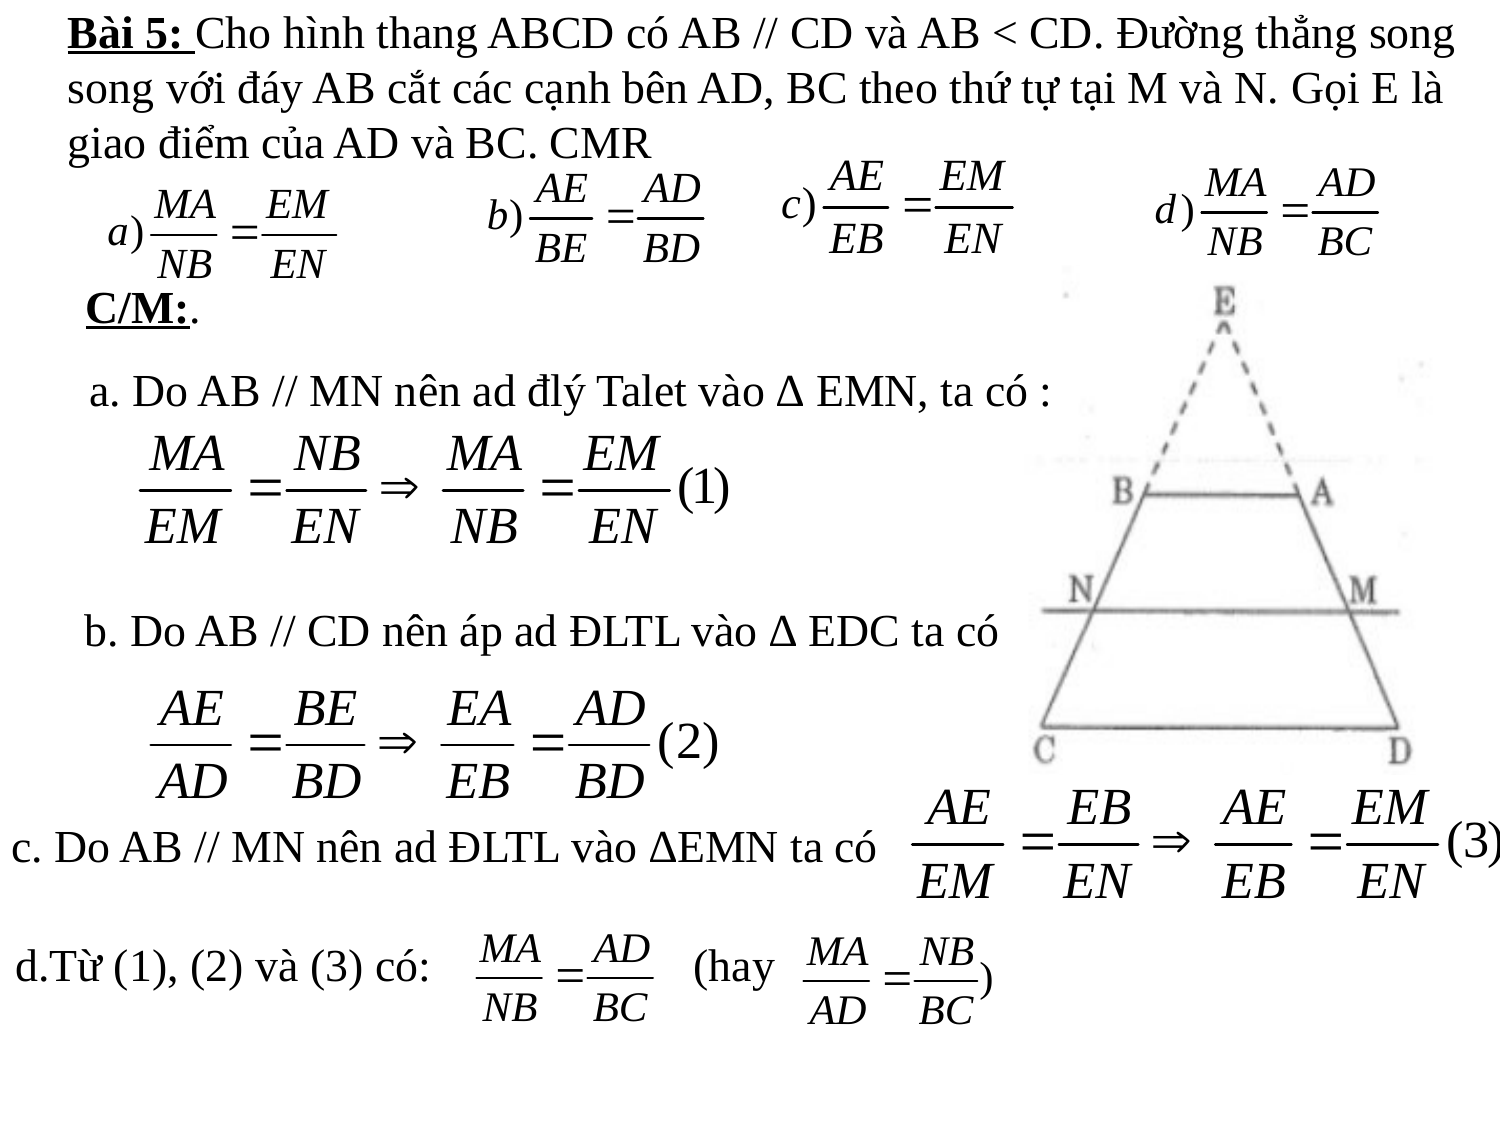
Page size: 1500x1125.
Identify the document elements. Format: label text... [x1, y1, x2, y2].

picture [974, 265, 1494, 775]
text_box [141, 675, 728, 811]
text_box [481, 161, 711, 273]
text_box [131, 420, 739, 556]
text_box b. Do AB // CD nên áp ad ĐLTL vào ∆ EDC ta có [69, 592, 974, 663]
text_box (hay [679, 928, 796, 999]
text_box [796, 924, 1000, 1034]
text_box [1148, 156, 1388, 265]
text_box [469, 921, 662, 1031]
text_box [774, 148, 1024, 264]
text_box d.Từ (1), (2) và (3) có: [0, 928, 455, 999]
text_box Bài 5: Cho hình thang ABCD có AB // CD và AB < CD. Đường thẳng song song với đáy AB cắt các cạnh bên AD, BC theo thứ tự tại M và N. Gọi E là giao điểm của AD và BC. CMR [53, 0, 1500, 176]
text_box c. Do AB // MN nên ad ĐLTL vào ∆EMN ta có [0, 809, 903, 879]
text_box a. Do AB // MN nên ad đlý Talet vào ∆ EMN, ta có : [75, 353, 974, 423]
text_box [903, 775, 1500, 910]
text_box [100, 177, 344, 289]
text_box C/M:. [71, 270, 217, 341]
